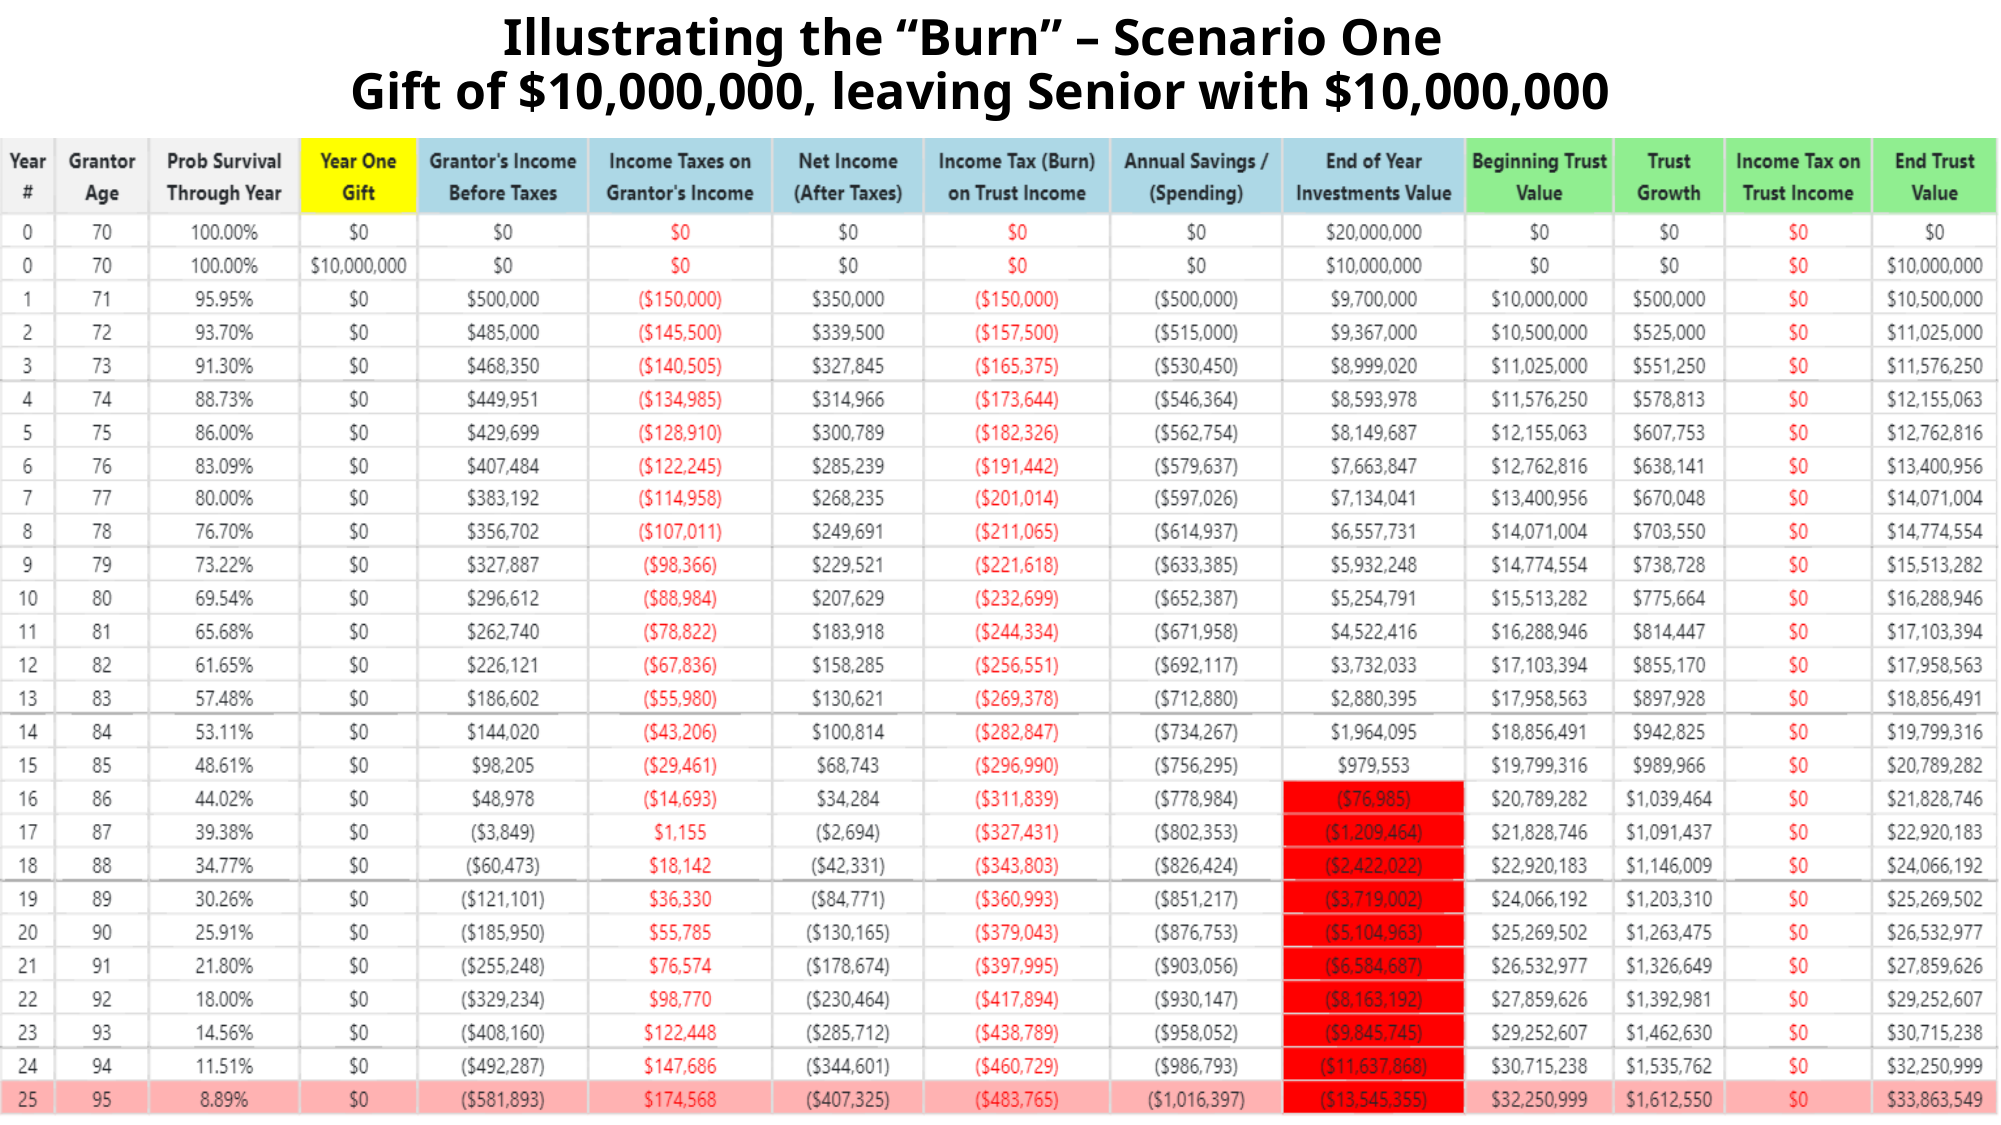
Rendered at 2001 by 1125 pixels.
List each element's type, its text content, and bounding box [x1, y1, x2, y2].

title Illustrating the “Burn” – Scenario One Gift of $10,000,000, leaving Senior with $10,000,000 [333, 18, 1627, 115]
picture [0, 138, 2000, 1125]
